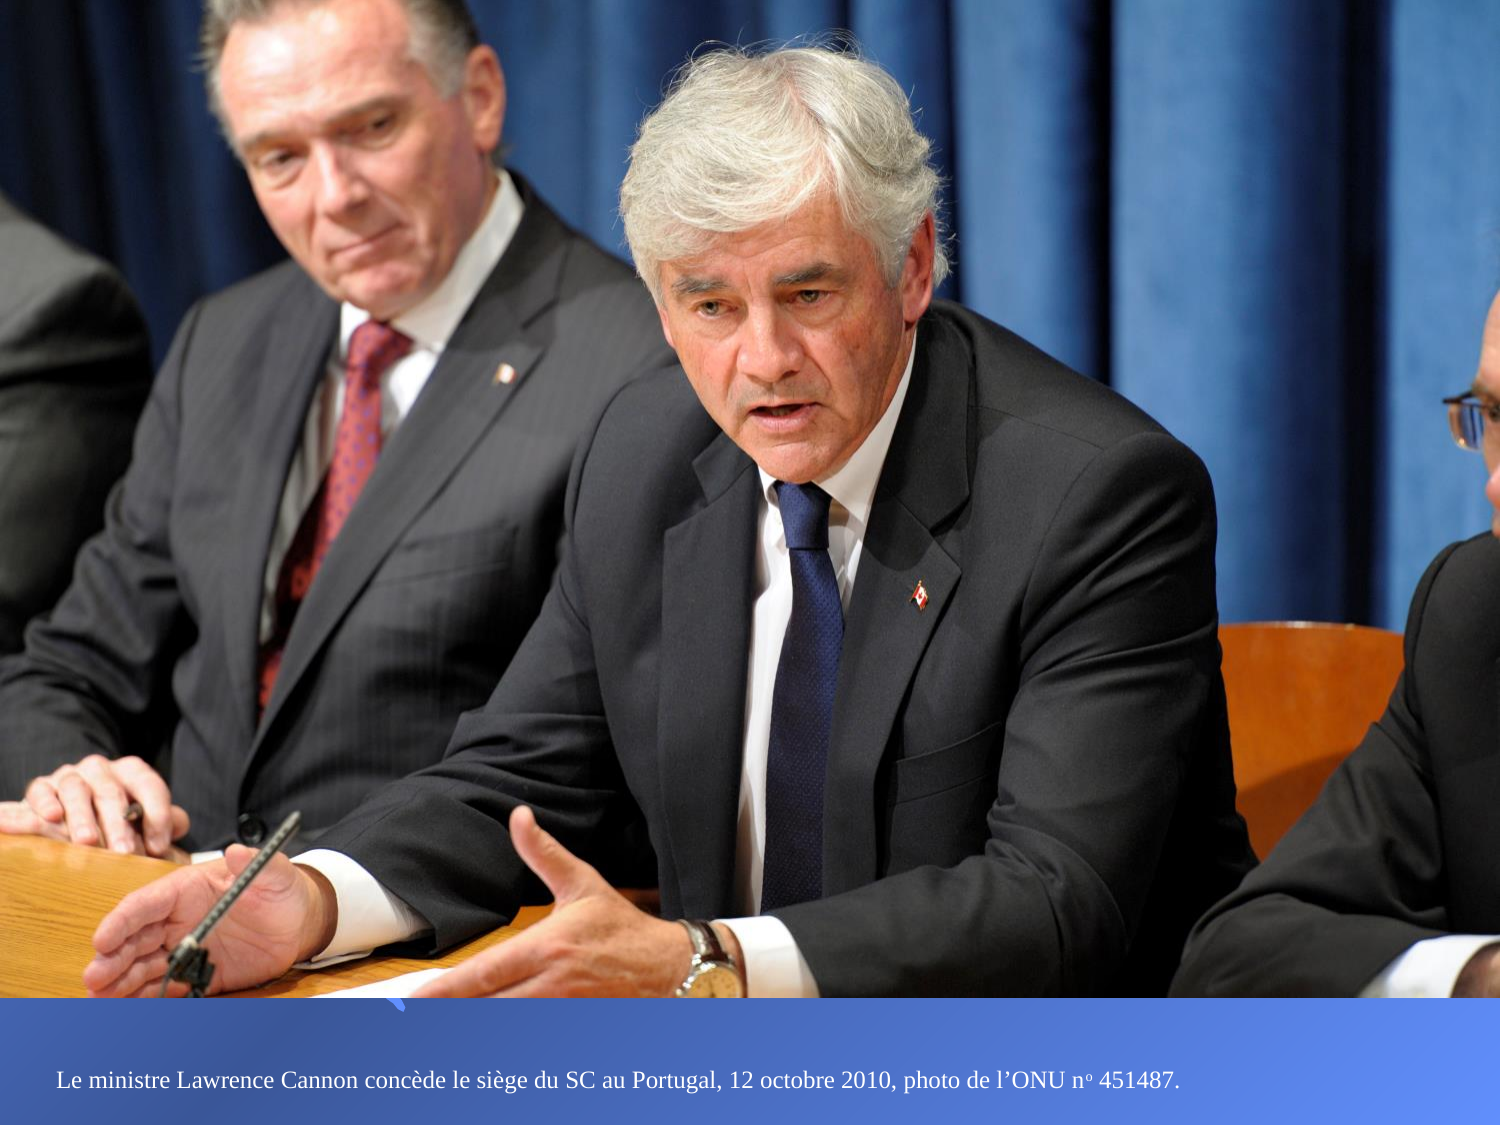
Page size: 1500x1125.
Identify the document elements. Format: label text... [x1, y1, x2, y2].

text_box Le ministre Lawrence Cannon concède le siège du SC au Portugal, 12 octobre 2010, photo de l’ONU no 451487. [41, 1026, 1500, 1102]
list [0, 0, 1500, 999]
